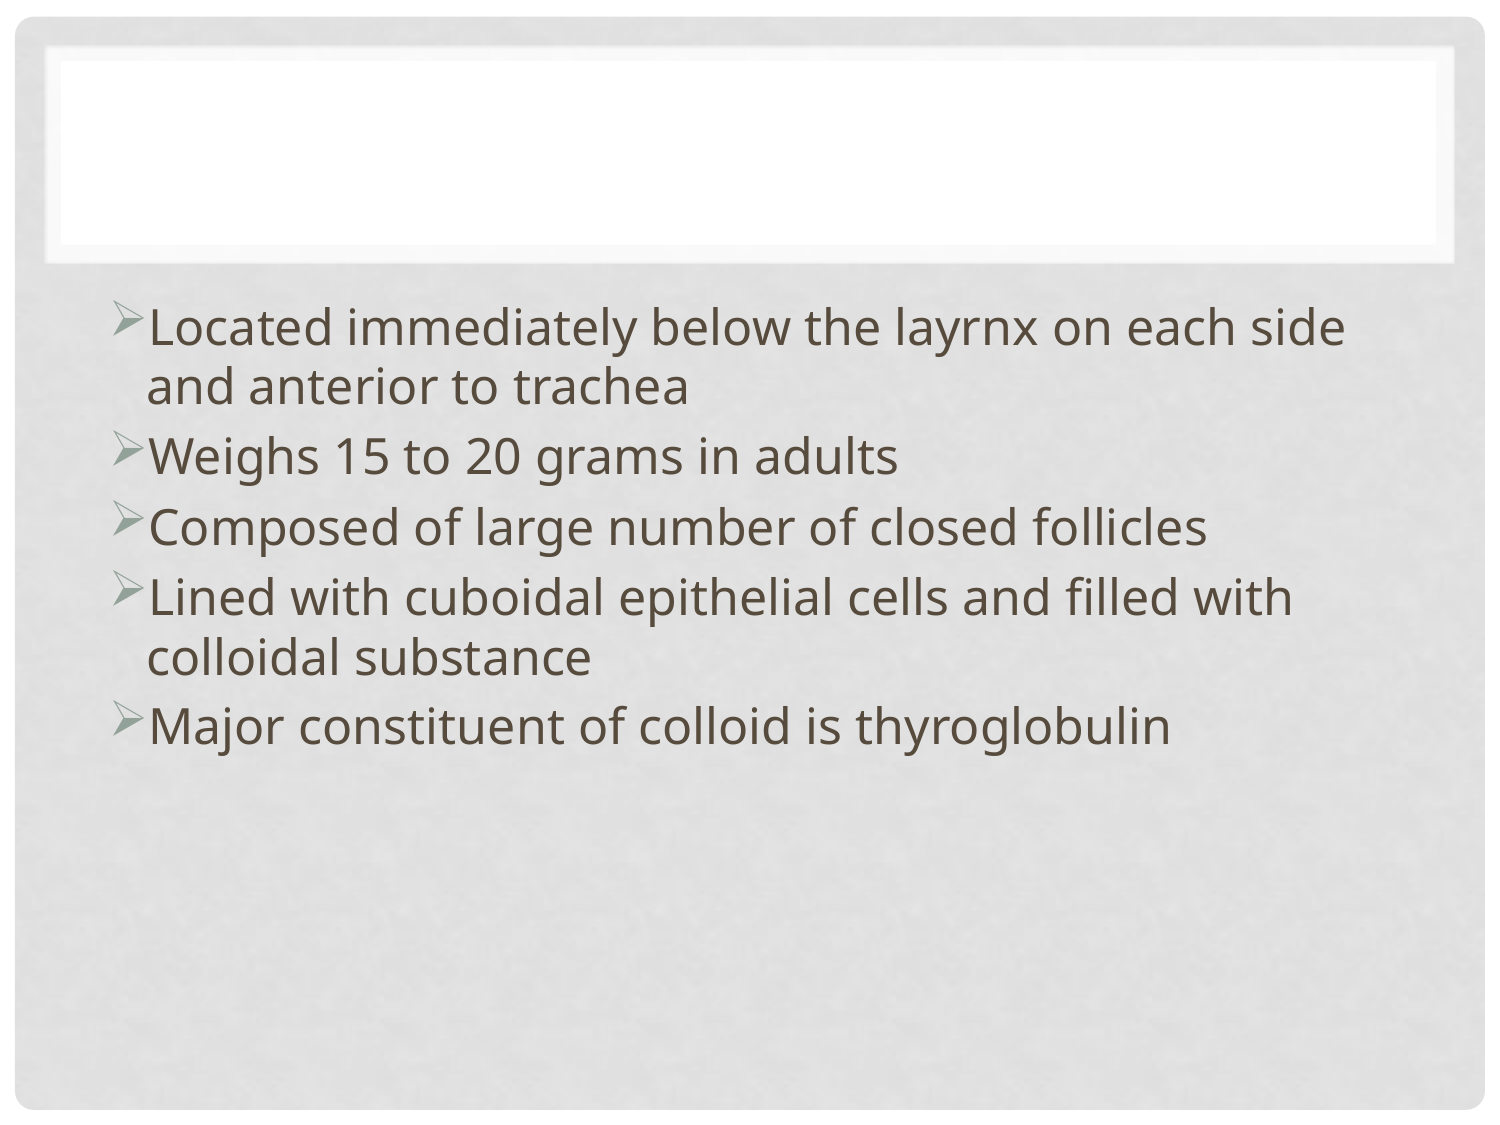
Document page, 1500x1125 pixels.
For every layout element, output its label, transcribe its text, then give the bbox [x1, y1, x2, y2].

list Located immediately below the layrnx on each side and anterior to trachea Weighs 15 to 20 grams in adults Composed of large number of closed follicles Lined with cuboidal epithelial cells and filled with colloidal substance Major constituent of colloid is thyroglobulin [75, 287, 1425, 1005]
